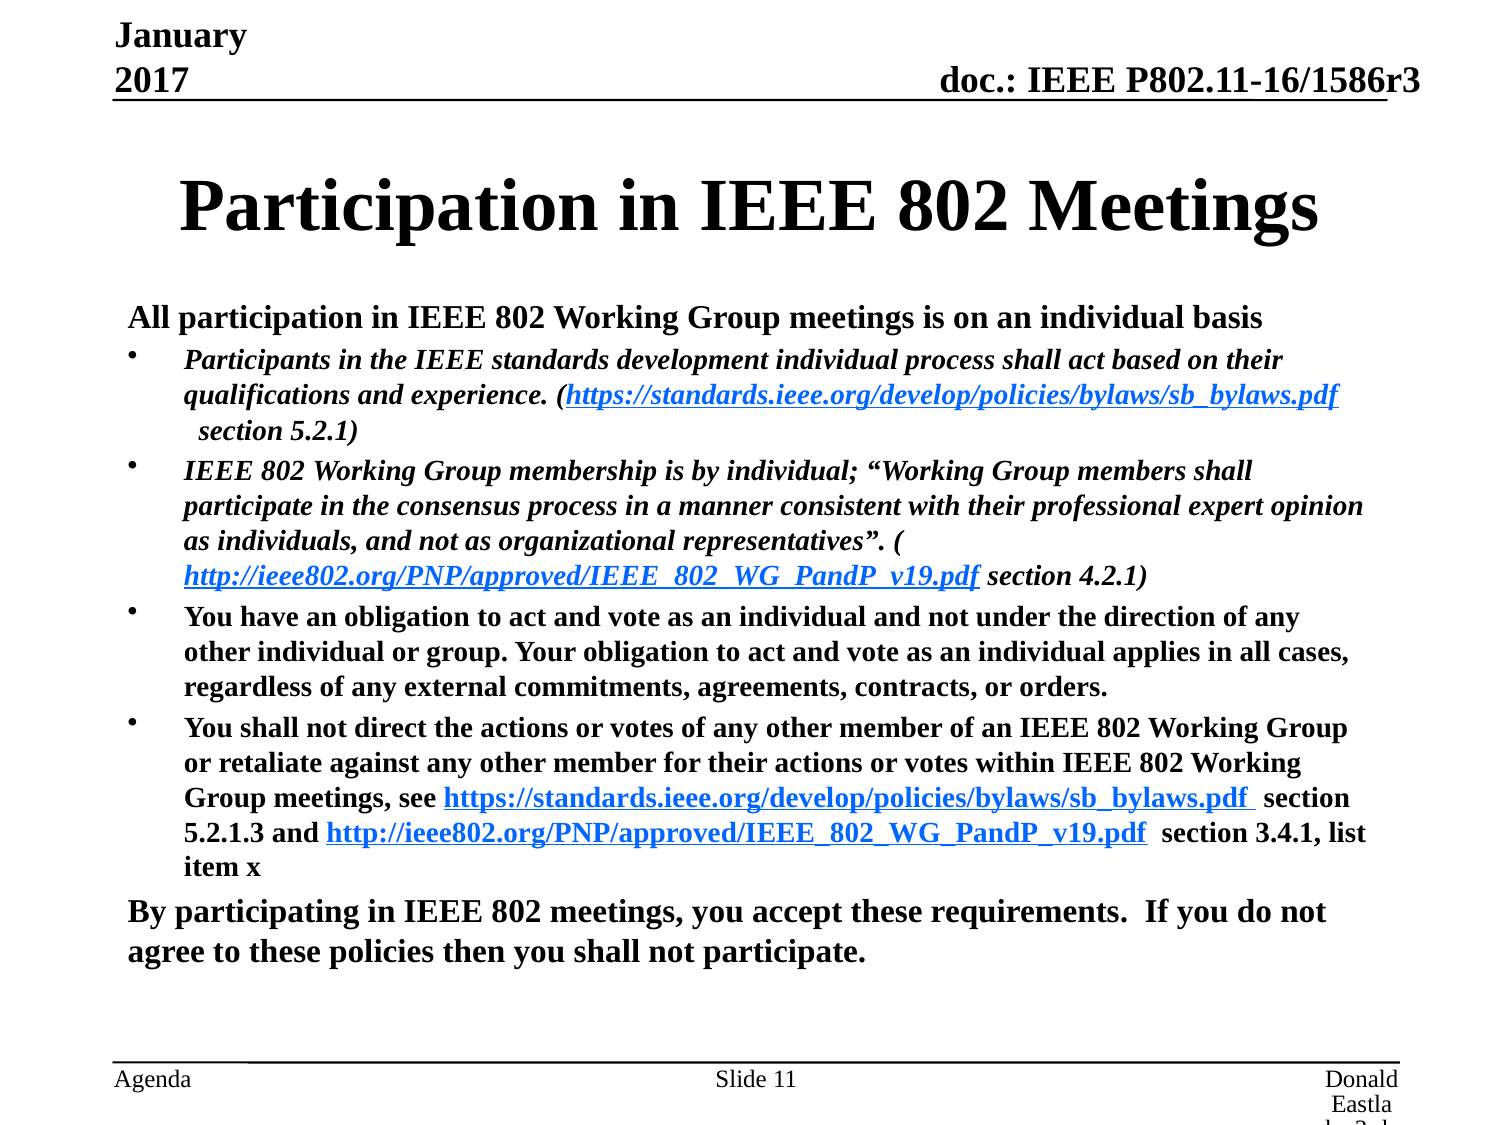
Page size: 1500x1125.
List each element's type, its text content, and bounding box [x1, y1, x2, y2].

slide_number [114, 54, 290, 100]
slide_number Slide 11 [712, 1062, 800, 1093]
footer Donald Eastlake 3rd, Huawei Technologies [1325, 1062, 1402, 1093]
title Participation in IEEE 802 Meetings [112, 112, 1388, 287]
list All participation in IEEE 802 Working Group meetings is on an individual basis Participants in the IEEE standards development individual process shall act based on their qualifications and experience. (https://standards.ieee.org/develop/policies/bylaws/sb_bylaws.pdf section 5.2.1) IEEE 802 Working Group membership is by individual; “Working Group members shall participate in the consensus process in a manner consistent with their professional expert opinion as individuals, and not as organizational representatives”. (http://ieee802.org/PNP/approved/IEEE_802_WG_PandP_v19.pdf section 4.2.1) You have an obligation to act and vote as an individual and not under the direction of any other individual or group. Your obligation to act and vote as an individual applies in all cases, regardless of any external commitments, agreements, contracts, or orders. You shall not direct the actions or votes of any other member of an IEEE 802 Working Group or retaliate against any other member for their actions or votes within IEEE 802 Working Group meetings, see https://standards.ieee.org/develop/policies/bylaws/sb_bylaws.pdf section 5.2.1.3 and http://ieee802.org/PNP/approved/IEEE_802_WG_PandP_v19.pdf section 3.4.1, list item x By participating in IEEE 802 meetings, you accept these requirements. If you do not agree to these policies then you shall not participate. [112, 287, 1388, 1000]
